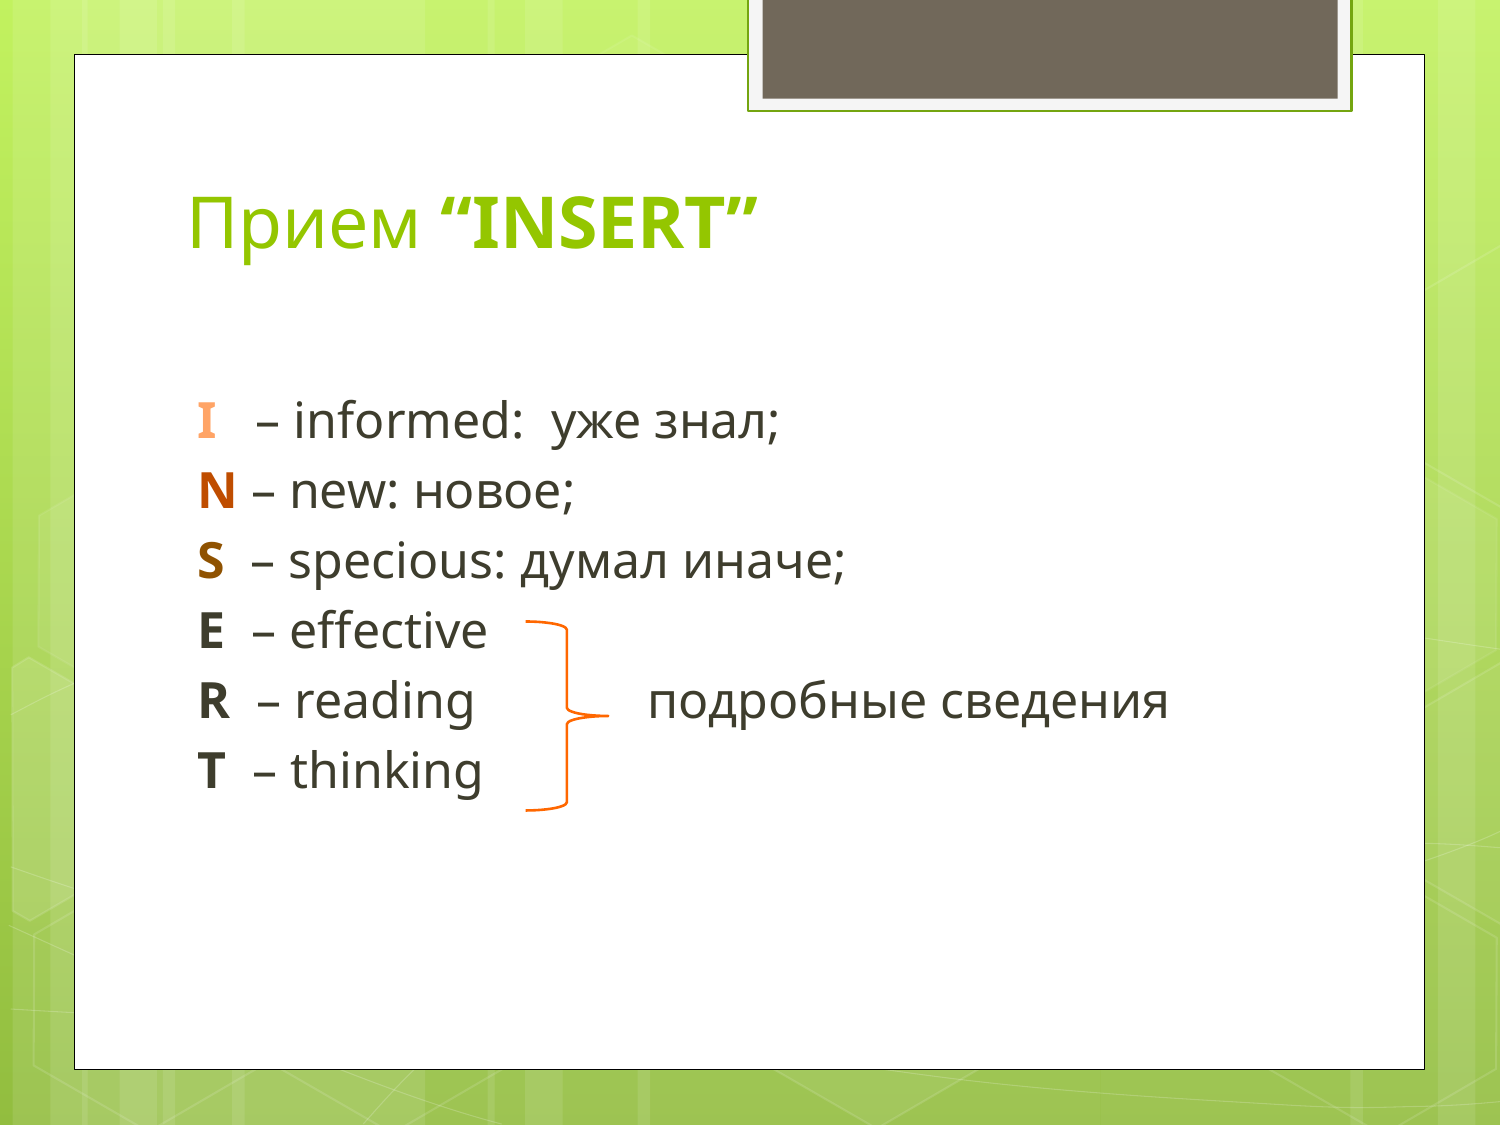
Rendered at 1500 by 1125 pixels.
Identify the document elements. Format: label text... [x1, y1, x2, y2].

title Прием “INSERT” [171, 168, 1324, 357]
list I – informed: уже знал; N – new: новое; S – specious: думал иначе; E – effective R – reading подробные сведения T – thinking [171, 381, 1283, 957]
text_box [525, 620, 610, 812]
